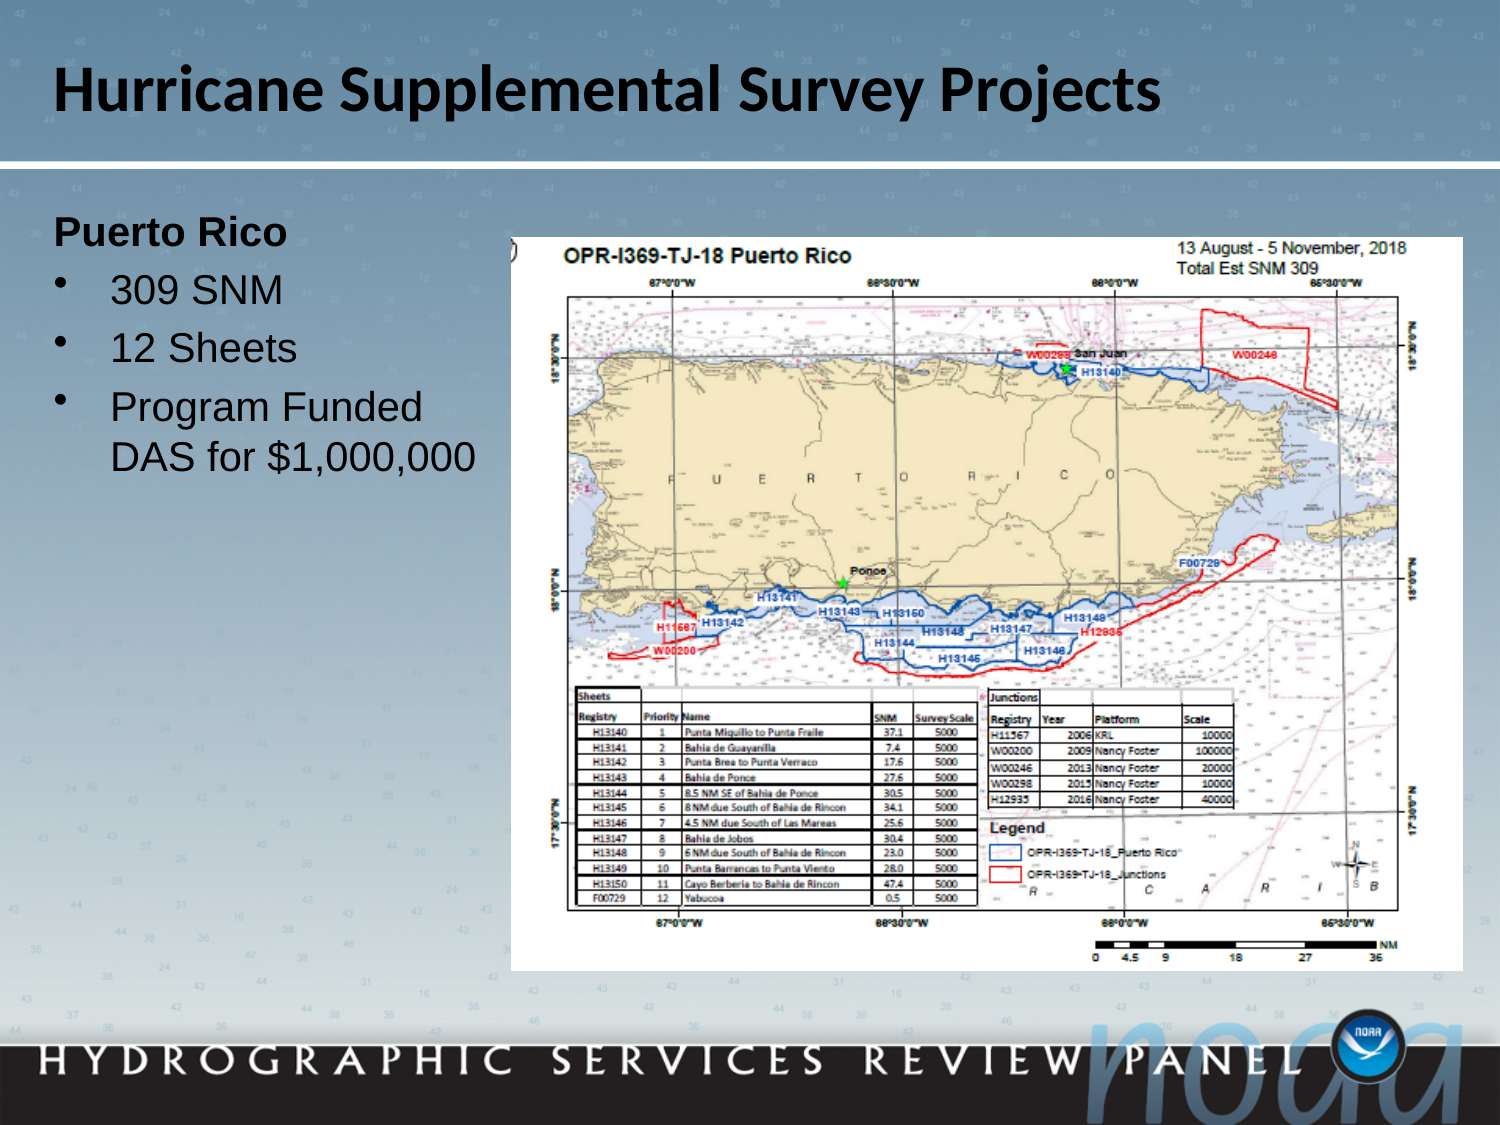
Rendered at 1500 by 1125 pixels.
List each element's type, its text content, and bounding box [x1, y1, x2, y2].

text_box [0, 161, 1500, 169]
picture [0, 169, 1500, 1125]
text_box Hurricane Supplemental Survey Projects [38, 37, 1462, 133]
picture [0, 0, 1500, 161]
list Puerto Rico 309 SNM 12 Sheets Program Funded DAS for $1,000,000 [38, 197, 499, 460]
